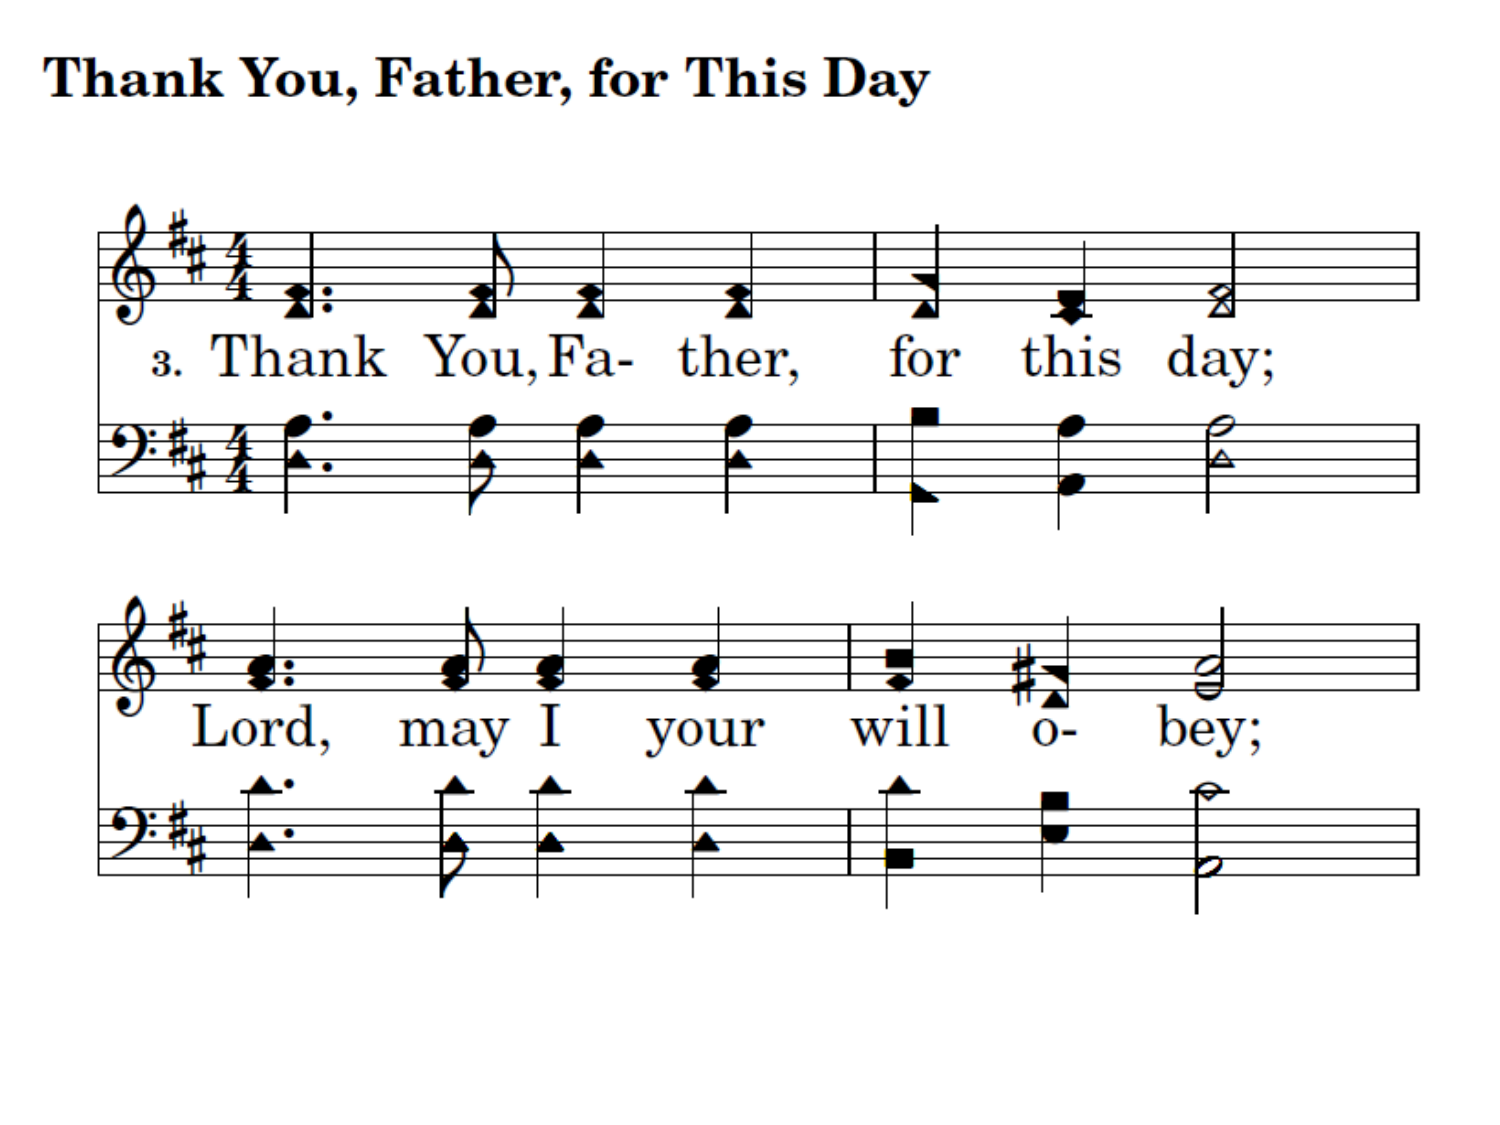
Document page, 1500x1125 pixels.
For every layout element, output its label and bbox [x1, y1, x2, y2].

picture [24, 37, 951, 121]
picture [67, 190, 1433, 935]
